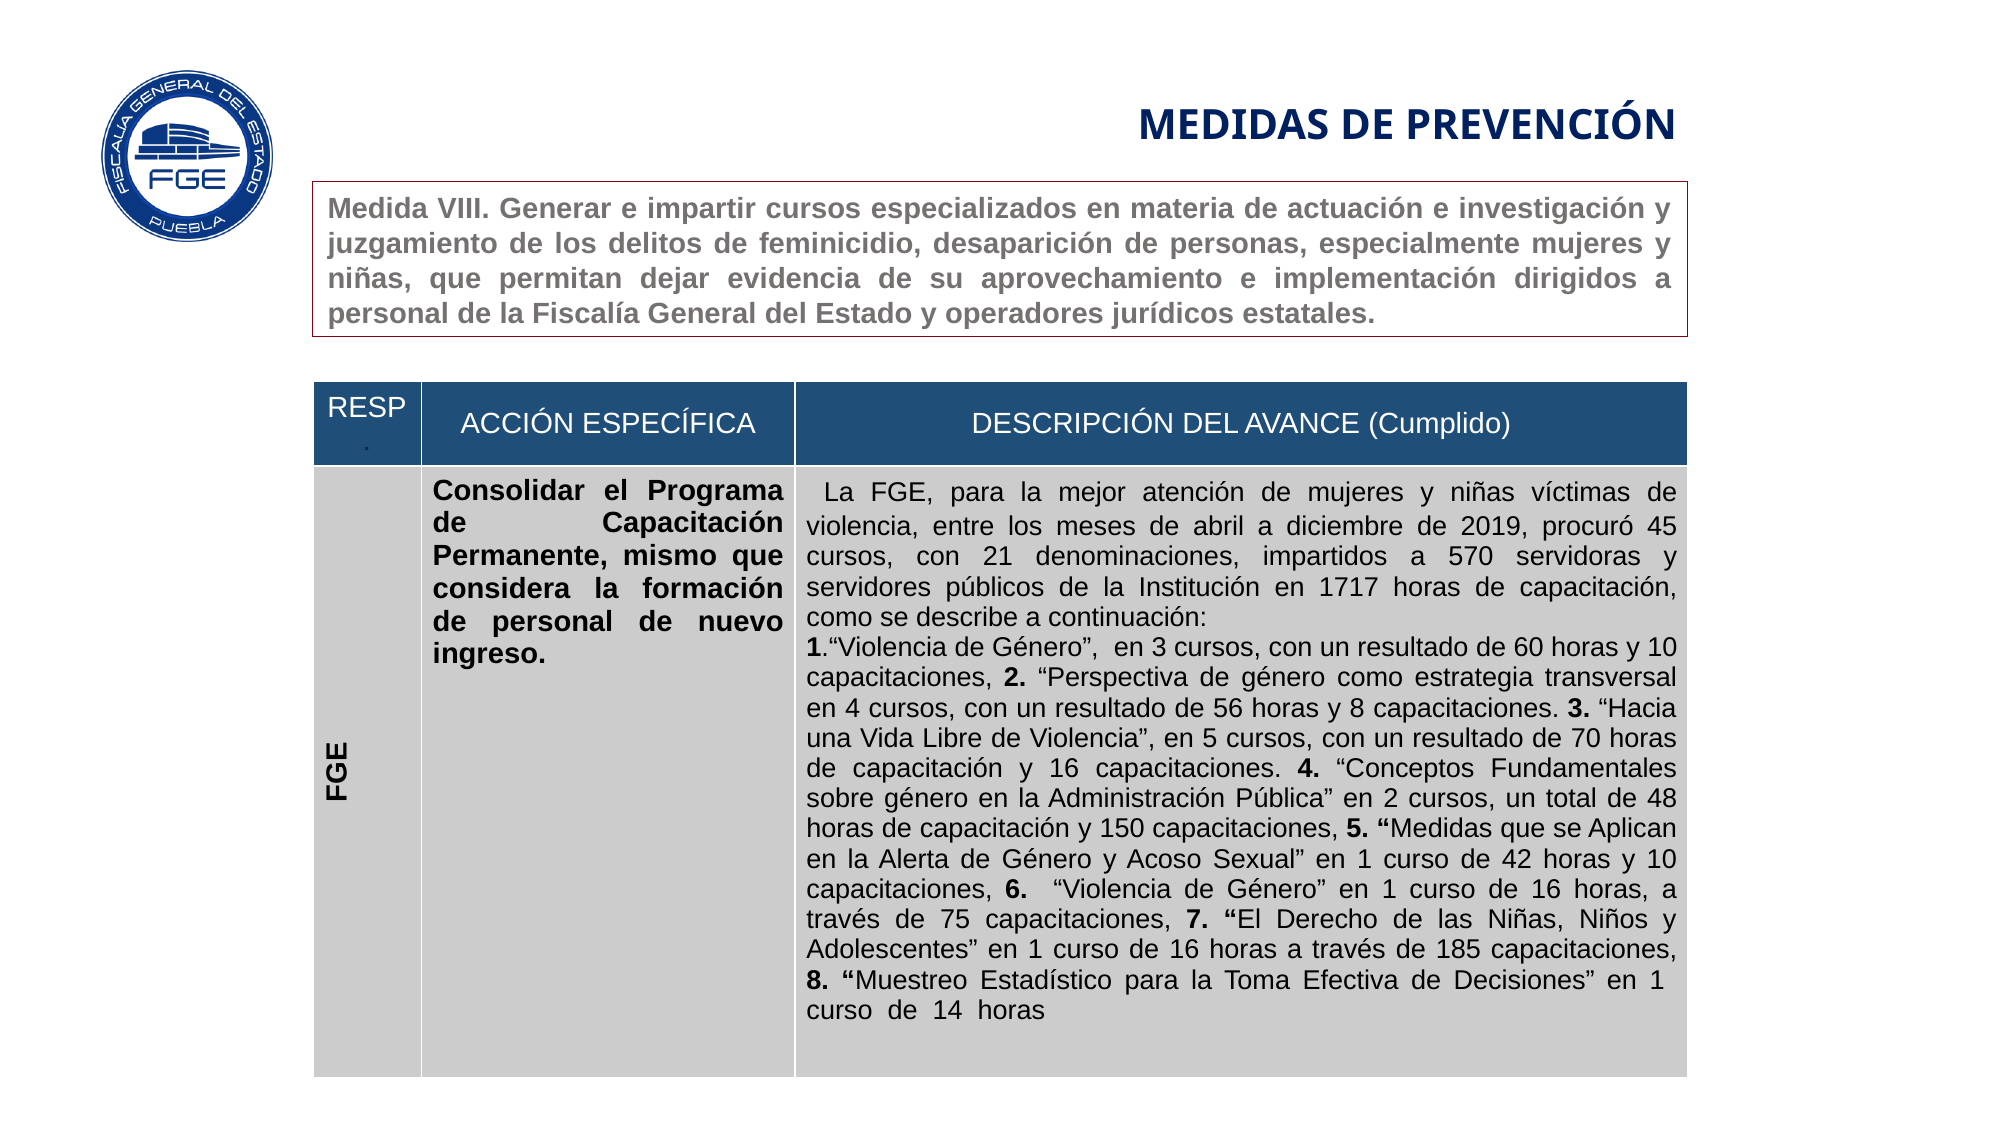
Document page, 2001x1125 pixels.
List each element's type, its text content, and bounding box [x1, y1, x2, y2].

text_box MEDIDAS DE PREVENCIÓN [1122, 90, 1703, 156]
table_cell La FGE, para la mejor atención de mujeres y niñas víctimas de violencia, entre los meses de abril a diciembre de 2019, procuró 45 cursos, con 21 denominaciones, impartidos a 570 servidoras y servidores públicos de la Institución en 1717 horas de capacitación, como se describe a continuación: 1.“Violencia de Género”, en 3 cursos, con un resultado de 60 horas y 10 capacitaciones, 2. “Perspectiva de género como estrategia transversal en 4 cursos, con un resultado de 56 horas y 8 capacitaciones. 3. “Hacia una Vida Libre de Violencia”, en 5 cursos, con un resultado de 70 horas de capacitación y 16 capacitaciones. 4. “Conceptos Fundamentales sobre género en la Administración Pública” en 2 cursos, un total de 48 horas de capacitación y 150 capacitaciones, 5. “Medidas que se Aplican en la Alerta de Género y Acoso Sexual” en 1 curso de 42 horas y 10 capacitaciones, 6. “Violencia de Género” en 1 curso de 16 horas, a través de 75 capacitaciones, 7. “El Derecho de las Niñas, Niños y Adolescentes” en 1 curso de 16 horas a través de 185 capacitaciones, 8. “Muestreo Estadístico para la Toma Efectiva de Decisiones” en 1 curso de 14 horas [796, 459, 1687, 1069]
table_cell Consolidar el Programa de Capacitación Permanente, mismo que considera la formación de personal de nuevo ingreso. [422, 459, 794, 1069]
table_cell FGE [314, 459, 421, 1069]
table_header DESCRIPCIÓN DEL AVANCE (Cumplido) [796, 382, 1687, 457]
picture [101, 70, 273, 242]
table_header RESP. [314, 382, 421, 457]
table_header ACCIÓN ESPECÍFICA [422, 382, 794, 457]
text_box Medida VIII. Generar e impartir cursos especializados en materia de actuación e investigación y juzgamiento de los delitos de feminicidio, desaparición de personas, especialmente mujeres y niñas, que permitan dejar evidencia de su aprovechamiento e implementación dirigidos a personal de la Fiscalía General del Estado y operadores jurídicos estatales. [312, 181, 1688, 337]
